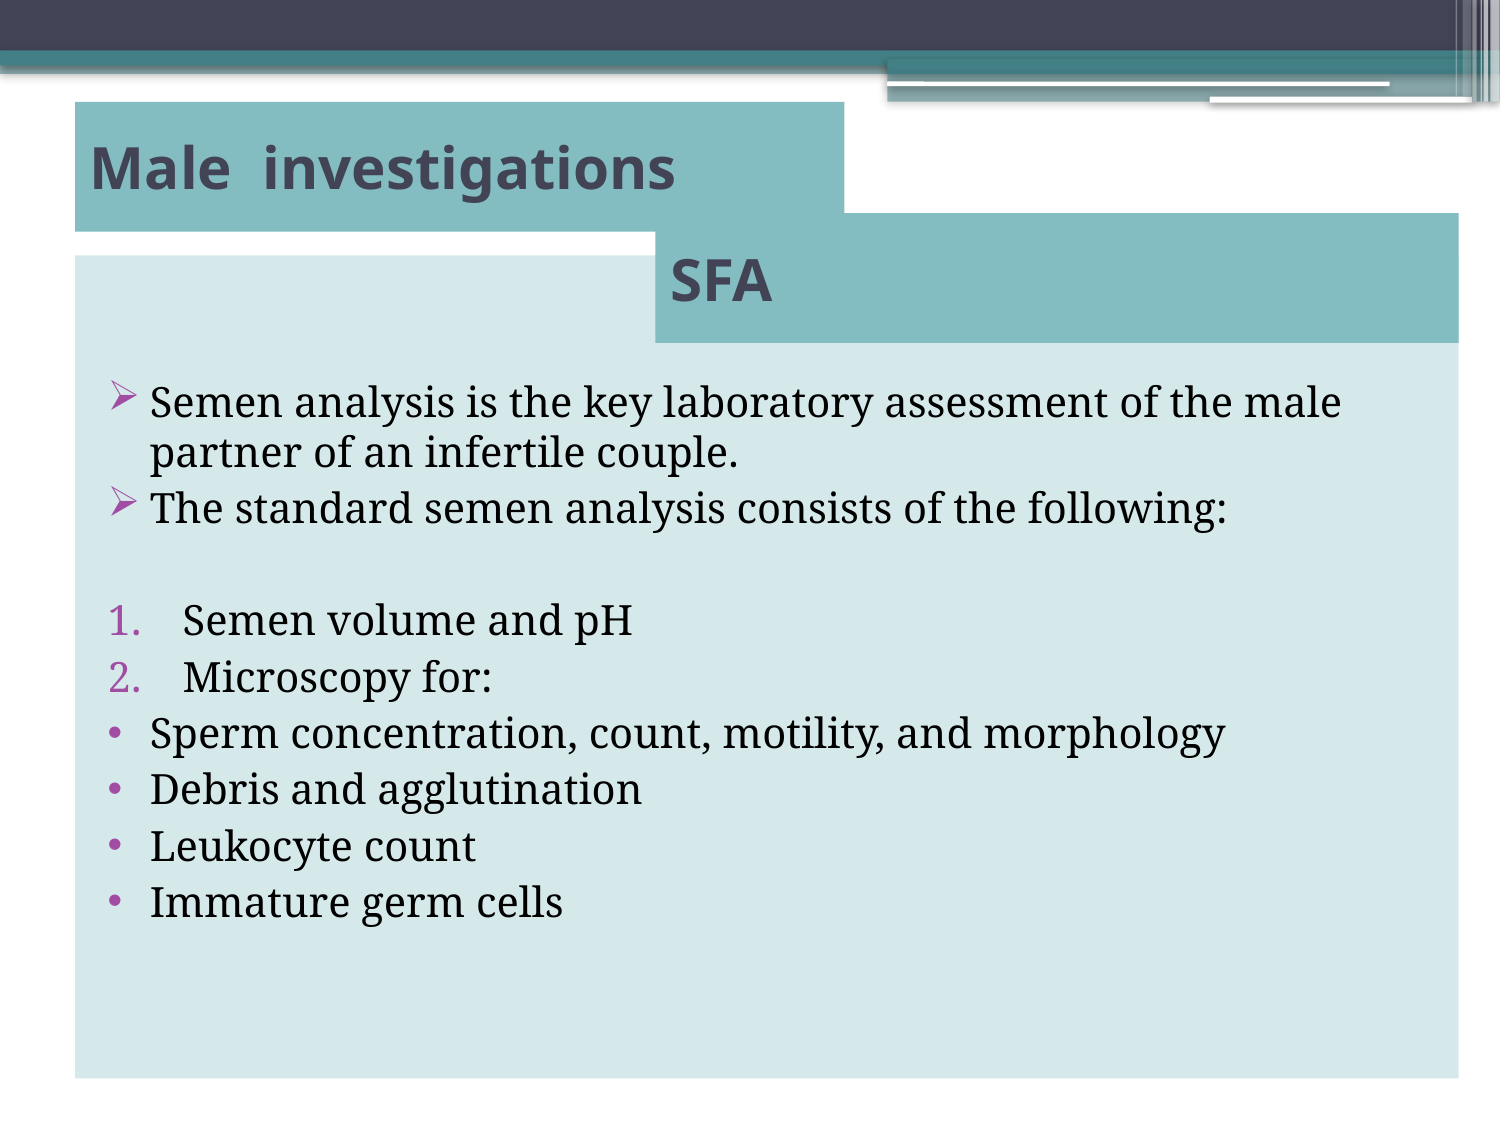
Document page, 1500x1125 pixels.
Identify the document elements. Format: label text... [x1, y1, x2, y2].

list Semen analysis is the key laboratory assessment of the male partner of an infertile couple. The standard semen analysis consists of the following: Semen volume and pH Microscopy for: Sperm concentration, count, motility, and morphology Debris and agglutination Leukocyte count Immature germ cells [75, 255, 1459, 1079]
title Male investigations [75, 101, 845, 232]
text_box SFA [655, 213, 1459, 343]
